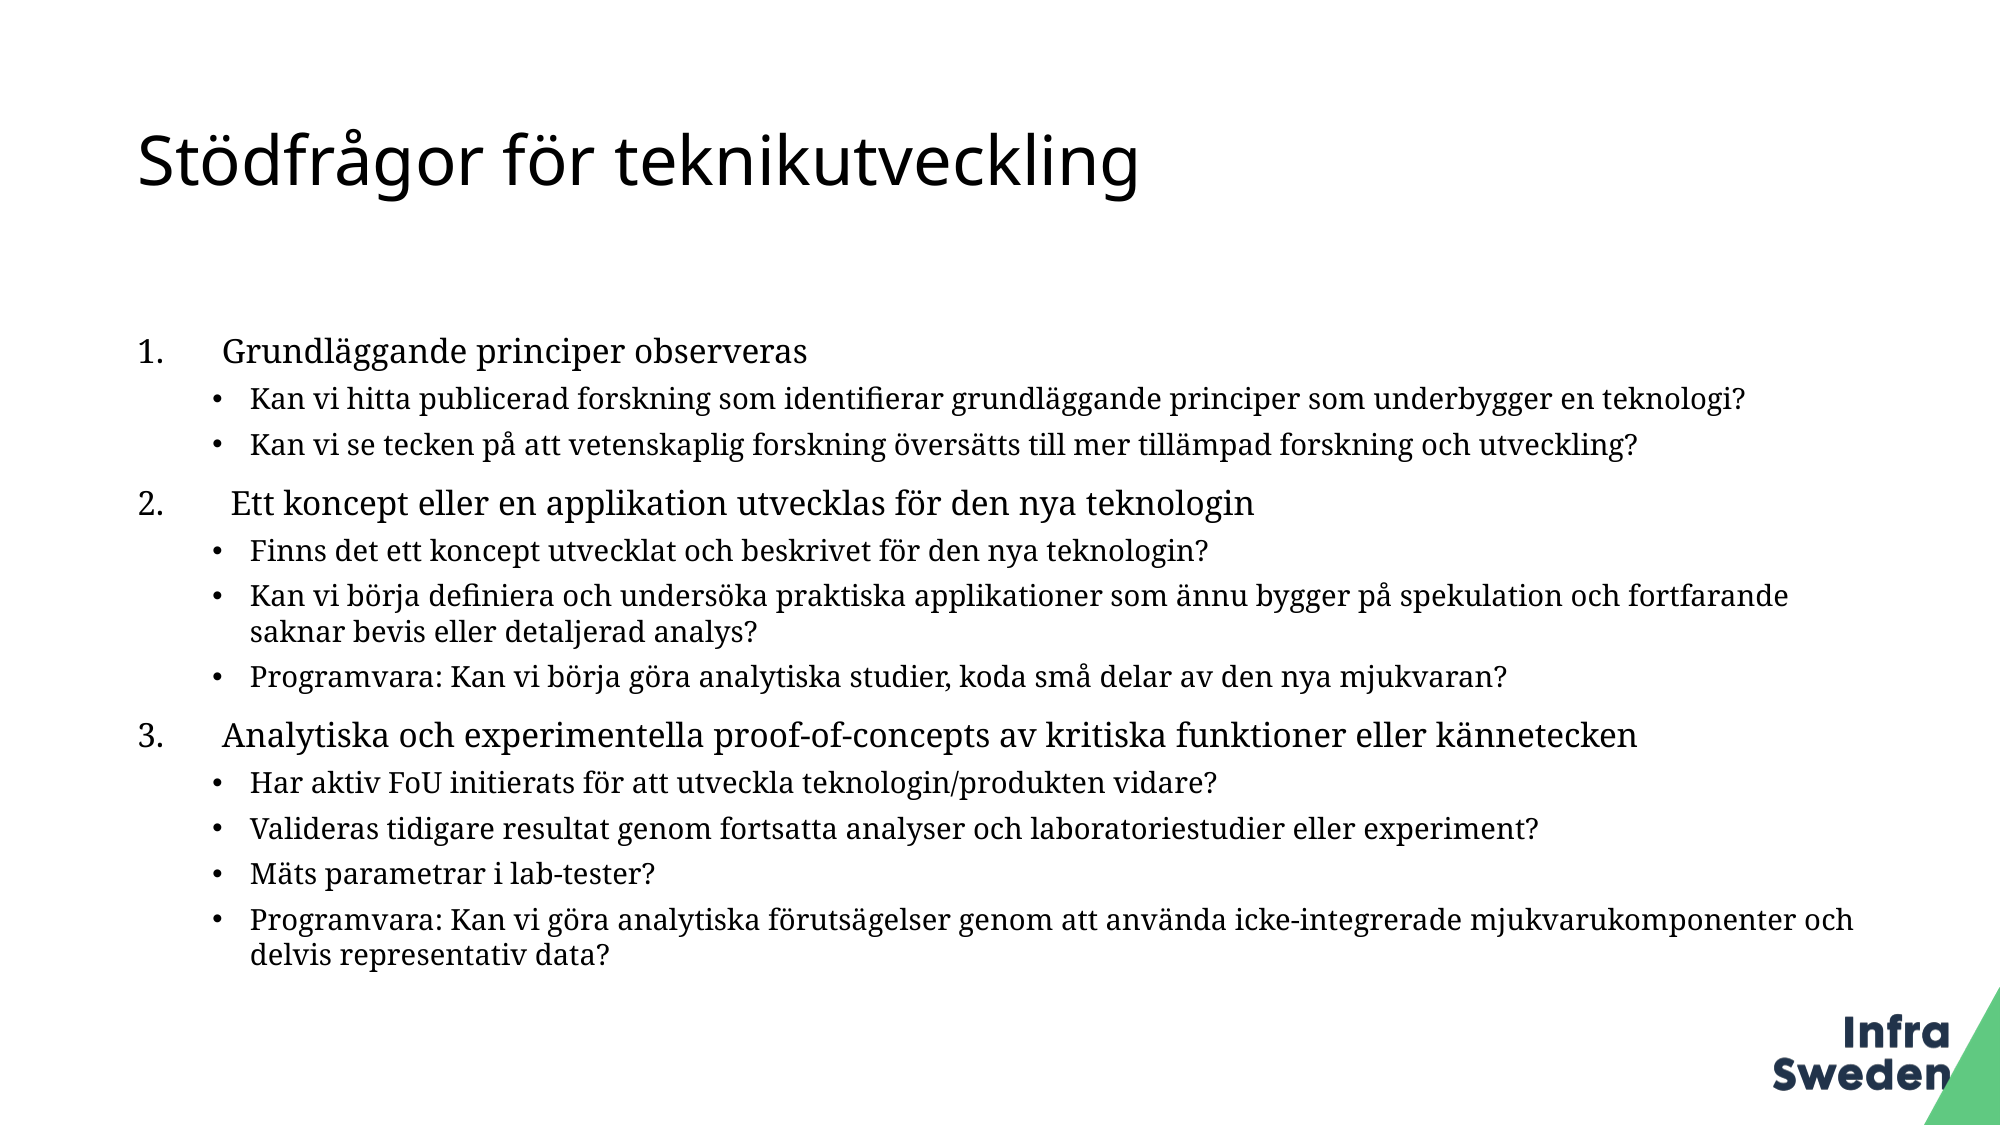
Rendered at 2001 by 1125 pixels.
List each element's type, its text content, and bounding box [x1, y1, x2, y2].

list Grundläggande principer observeras Kan vi hitta publicerad forskning som identifierar grundläggande principer som underbygger en teknologi? Kan vi se tecken på att vetenskaplig forskning översätts till mer tillämpad forskning och utveckling? Ett koncept eller en applikation utvecklas för den nya teknologin Finns det ett koncept utvecklat och beskrivet för den nya teknologin? Kan vi börja definiera och undersöka praktiska applikationer som ännu bygger på spekulation och fortfarande saknar bevis eller detaljerad analys? Programvara: Kan vi börja göra analytiska studier, koda små delar av den nya mjukvaran? Analytiska och experimentella proof-of-concepts av kritiska funktioner eller kännetecken Har aktiv FoU initierats för att utveckla teknologin/produkten vidare? Valideras tidigare resultat genom fortsatta analyser och laboratoriestudier eller experiment? Mäts parametrar i lab-tester? Programvara: Kan vi göra analytiska förutsägelser genom att använda icke-integrerade mjukvarukomponenter och delvis representativ data? [137, 330, 1863, 988]
picture [1735, 987, 2000, 1125]
title Stödfrågor för teknikutveckling [137, 126, 1863, 292]
